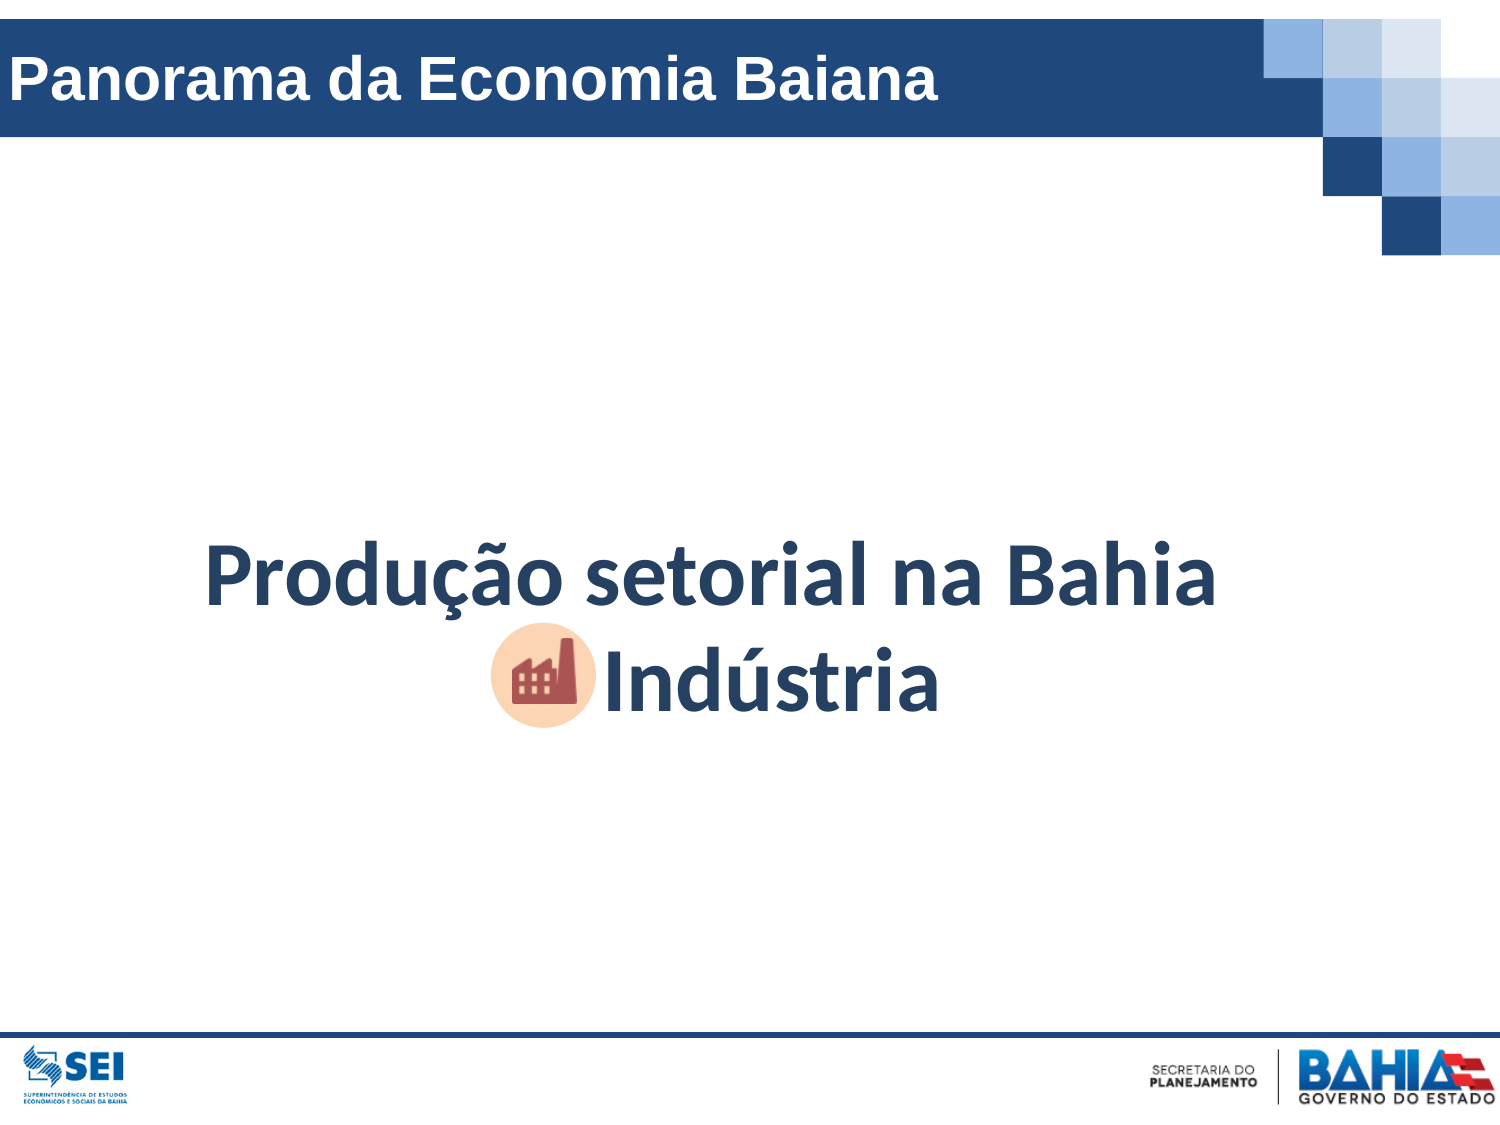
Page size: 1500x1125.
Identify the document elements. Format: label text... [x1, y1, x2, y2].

text_box [490, 622, 596, 728]
text_box Produção setorial na Bahia [131, 432, 1293, 705]
picture [17, 1040, 132, 1108]
text_box [1381, 79, 1440, 137]
text_box [1381, 19, 1441, 79]
title Indústria [191, 538, 1353, 811]
picture [1146, 1046, 1500, 1108]
text_box [0, 19, 1322, 138]
text_box [1322, 79, 1381, 137]
text_box [1322, 137, 1382, 197]
picture [511, 638, 577, 704]
text_box [1322, 19, 1381, 79]
text_box [1382, 137, 1440, 196]
text_box Panorama da Economia Baiana [0, 30, 1140, 121]
text_box [1381, 196, 1441, 256]
text_box [1440, 137, 1500, 196]
text_box [1441, 196, 1500, 256]
text_box [1263, 19, 1322, 79]
text_box [1440, 77, 1500, 137]
